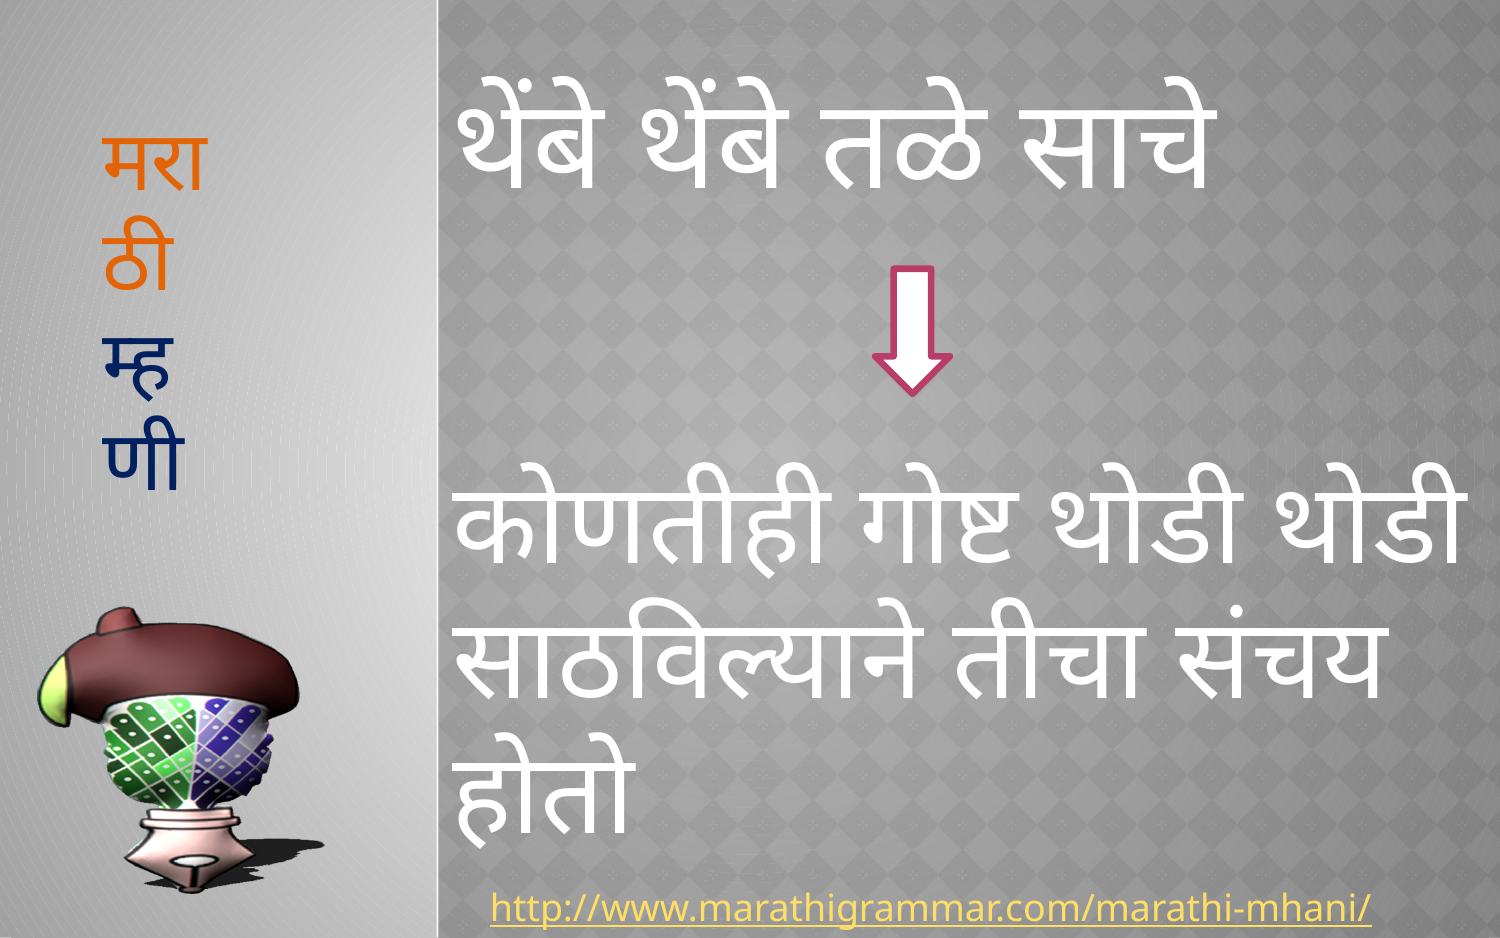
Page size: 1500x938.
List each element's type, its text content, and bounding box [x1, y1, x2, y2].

picture [36, 605, 326, 895]
text_box [871, 265, 954, 398]
text_box http://www.marathigrammar.com/marathi-mhani/ [474, 876, 1500, 938]
text_box थेंबे थेंबे तळे साचे [437, 56, 1463, 221]
text_box मराठी म्हणी [87, 0, 234, 515]
text_box कोणतीही गोष्ट थोडी थोडी साठविल्याने तीचा संचय होतो [437, 443, 1500, 864]
